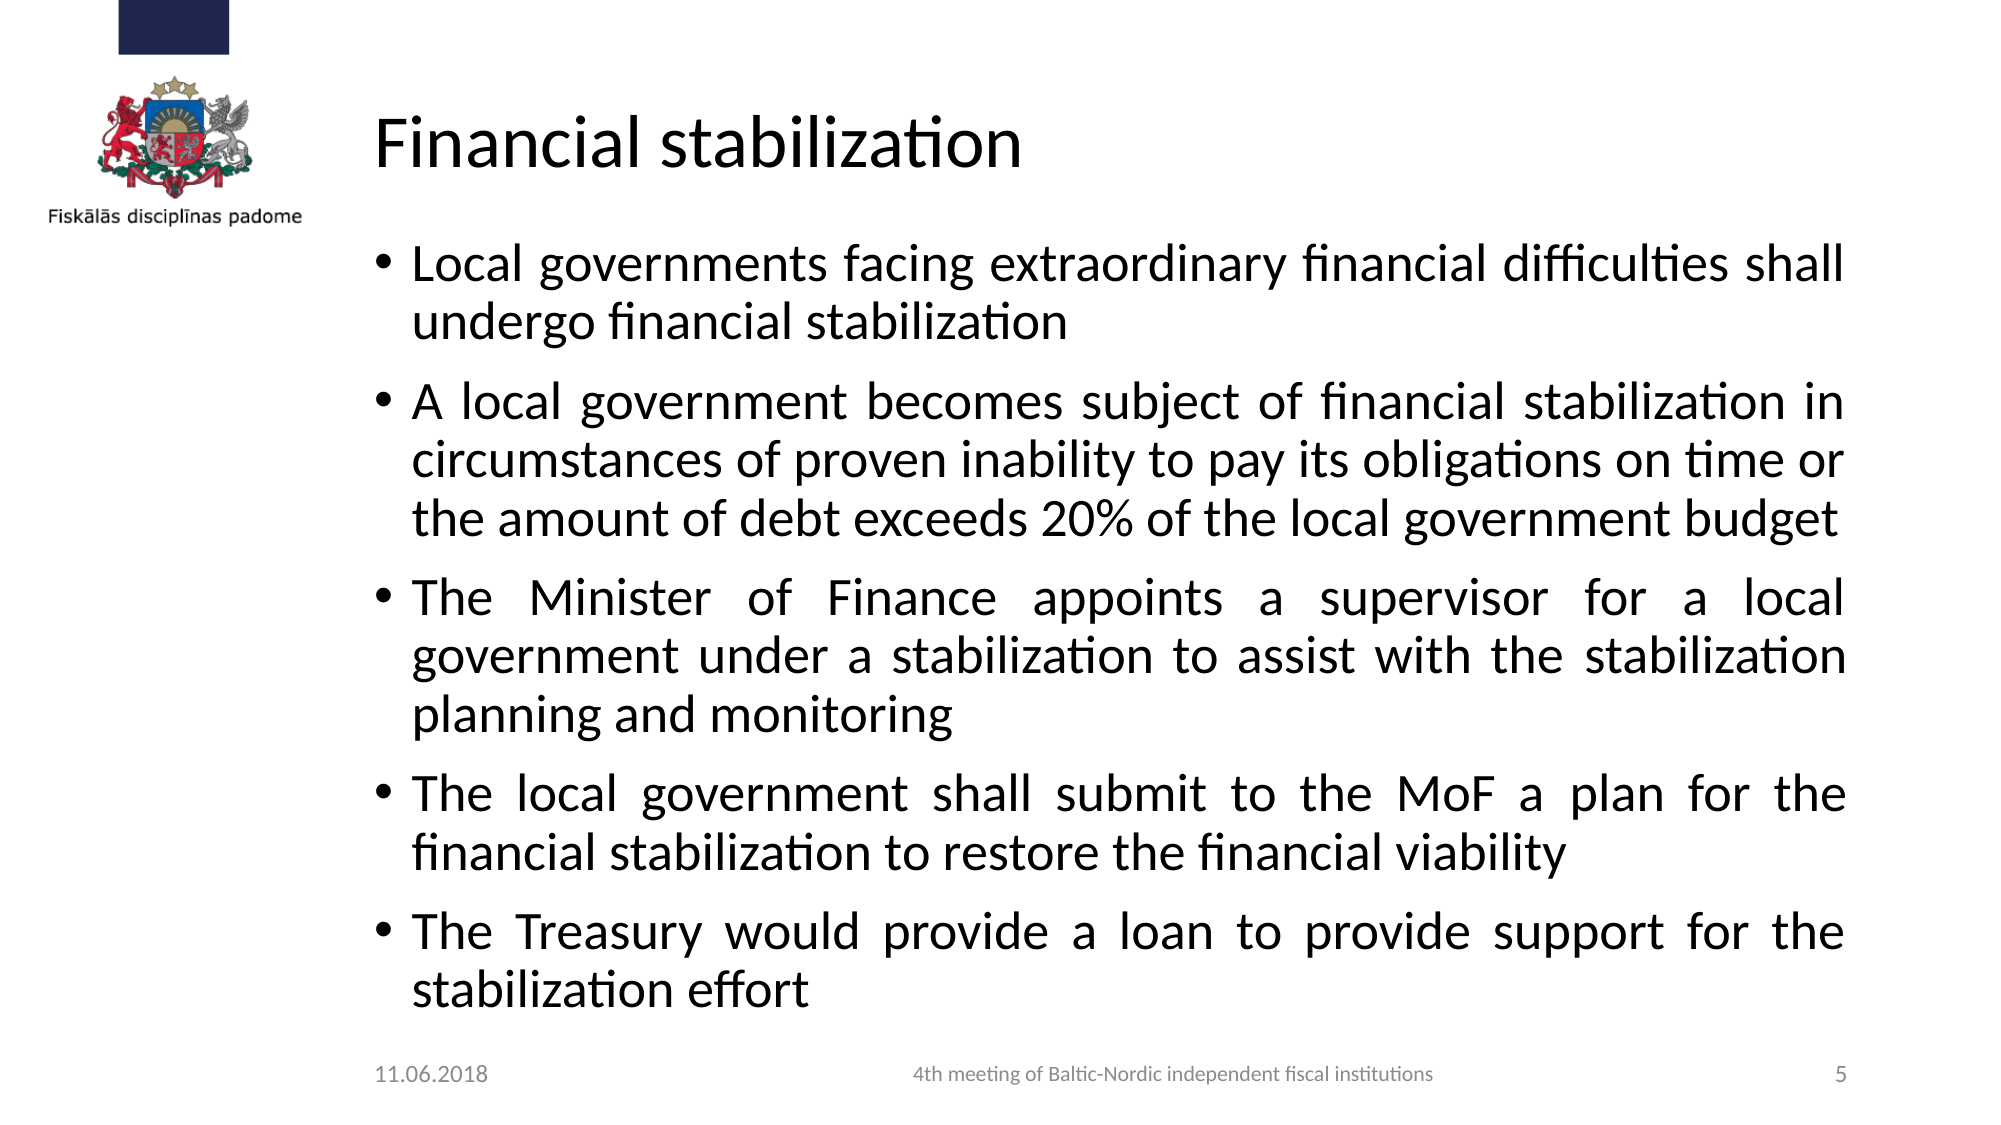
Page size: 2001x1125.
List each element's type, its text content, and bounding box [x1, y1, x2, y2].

title Financial stabilization [359, 59, 1863, 227]
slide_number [359, 1042, 606, 1103]
slide_number 5 [1743, 1042, 1863, 1103]
footer 4th meeting of Baltic-Nordic independent fiscal institutions [646, 1042, 1702, 1103]
list Local governments facing extraordinary financial difficulties shall undergo financial stabilization A local government becomes subject of financial stabilization in circumstances of proven inability to pay its obligations on time or the amount of debt exceeds 20% of the local government budget The Minister of Finance appoints a supervisor for a local government under a stabilization to assist with the stabilization planning and monitoring The local government shall submit to the MoF a plan for the financial stabilization to restore the financial viability The Treasury would provide a loan to provide support for the stabilization effort [359, 227, 1863, 1014]
picture [46, 0, 305, 227]
